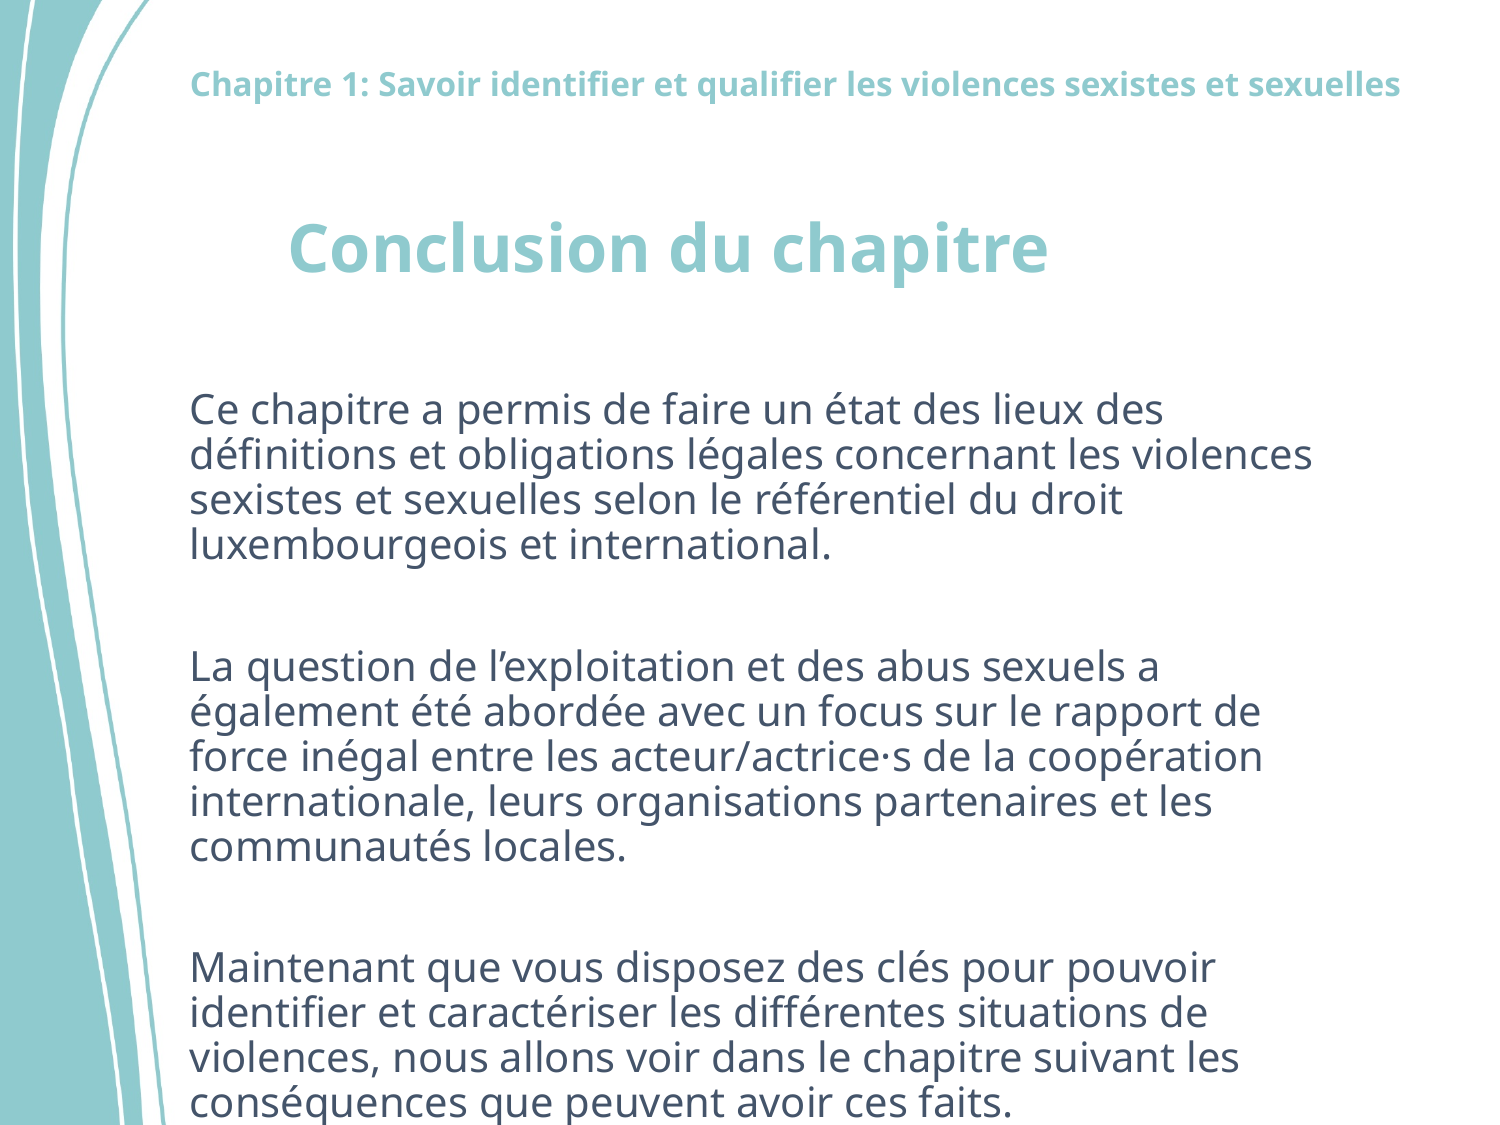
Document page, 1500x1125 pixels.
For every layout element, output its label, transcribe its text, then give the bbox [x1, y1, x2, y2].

title Conclusion du chapitre [272, 141, 1427, 360]
picture [0, 0, 1500, 1125]
list Ce chapitre a permis de faire un état des lieux des définitions et obligations légales concernant les violences sexistes et sexuelles selon le référentiel du droit luxembourgeois et international. La question de l’exploitation et des abus sexuels a également été abordée avec un focus sur le rapport de force inégal entre les acteur/actrice·s de la coopération internationale, leurs organisations partenaires et les communautés locales. Maintenant que vous disposez des clés pour pouvoir identifier et caractériser les différentes situations de violences, nous allons voir dans le chapitre suivant les conséquences que peuvent avoir ces faits. [174, 381, 1371, 1096]
